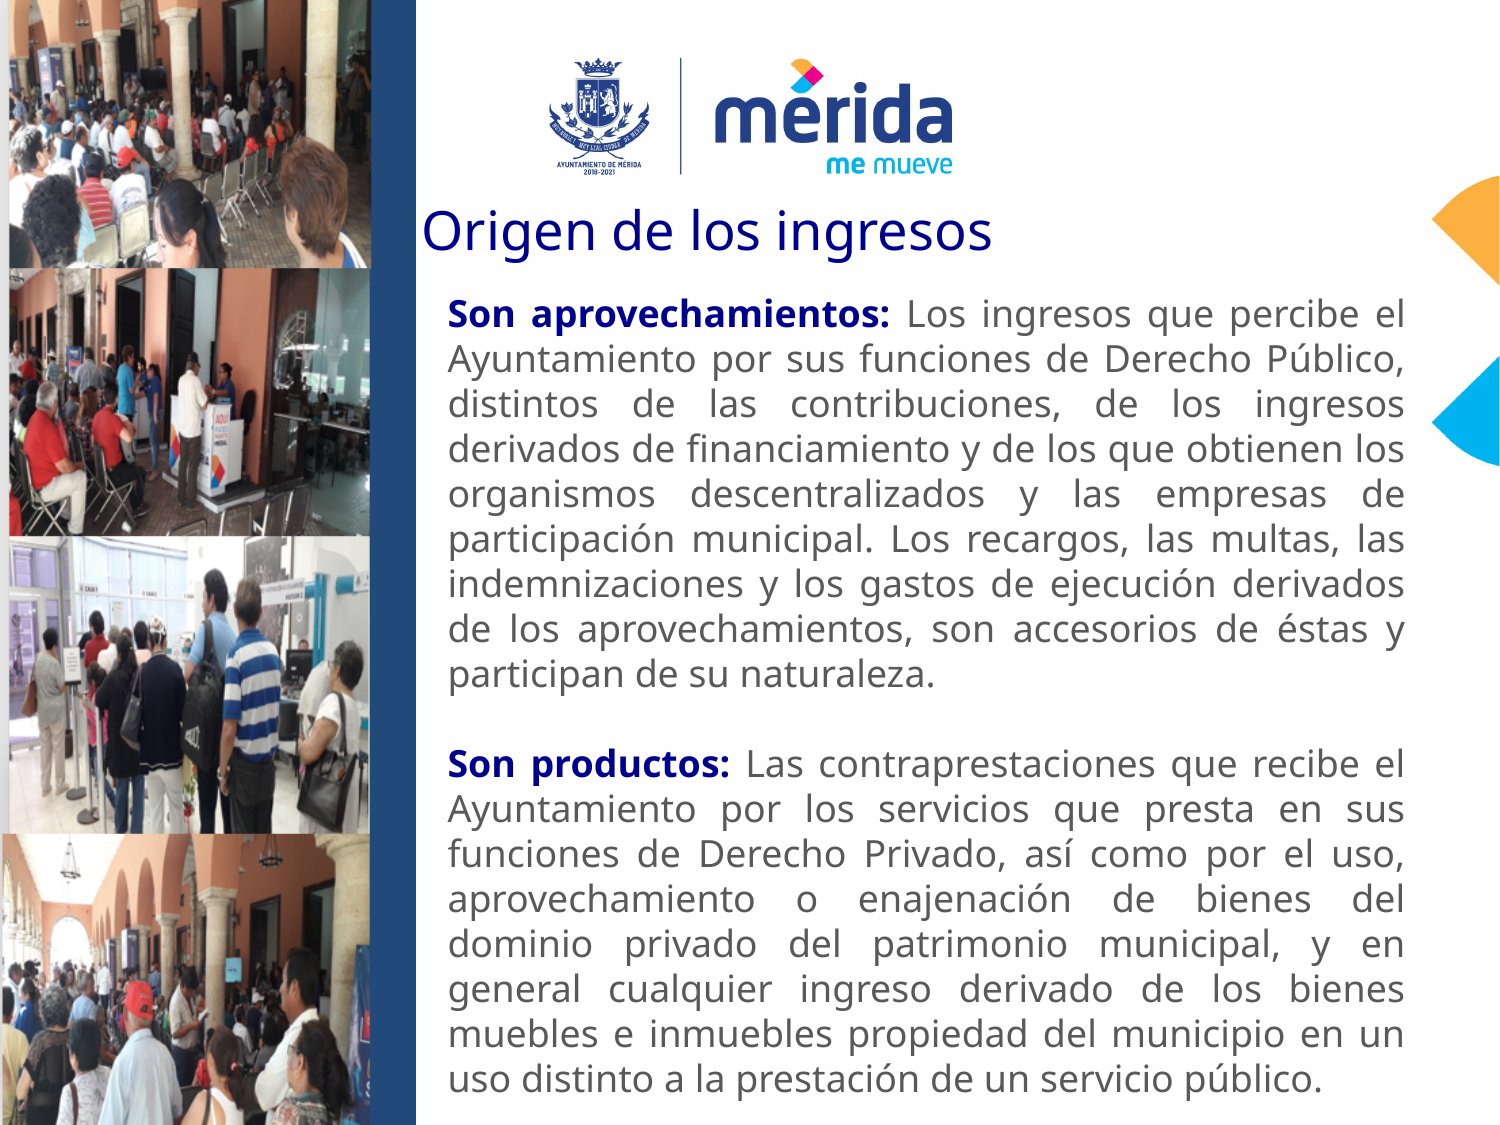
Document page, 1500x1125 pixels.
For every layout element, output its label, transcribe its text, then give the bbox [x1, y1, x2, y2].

text_box Origen de los ingresos [420, 189, 1458, 269]
text_box Son aprovechamientos: Los ingresos que percibe el Ayuntamiento por sus funciones de Derecho Público, distintos de las contribuciones, de los ingresos derivados de financiamiento y de los que obtienen los organismos descentralizados y las empresas de participación municipal. Los recargos, las multas, las indemnizaciones y los gastos de ejecución derivados de los aprovechamientos, son accesorios de éstas y participan de su naturaleza. Son productos: Las contraprestaciones que recibe el Ayuntamiento por los servicios que presta en sus funciones de Derecho Privado, así como por el uso, aprovechamiento o enajenación de bienes del dominio privado del patrimonio municipal, y en general cualquier ingreso derivado de los bienes muebles e inmuebles propiedad del municipio en un uso distinto a la prestación de un servicio público. [432, 282, 1421, 1108]
picture [0, 0, 1500, 1125]
